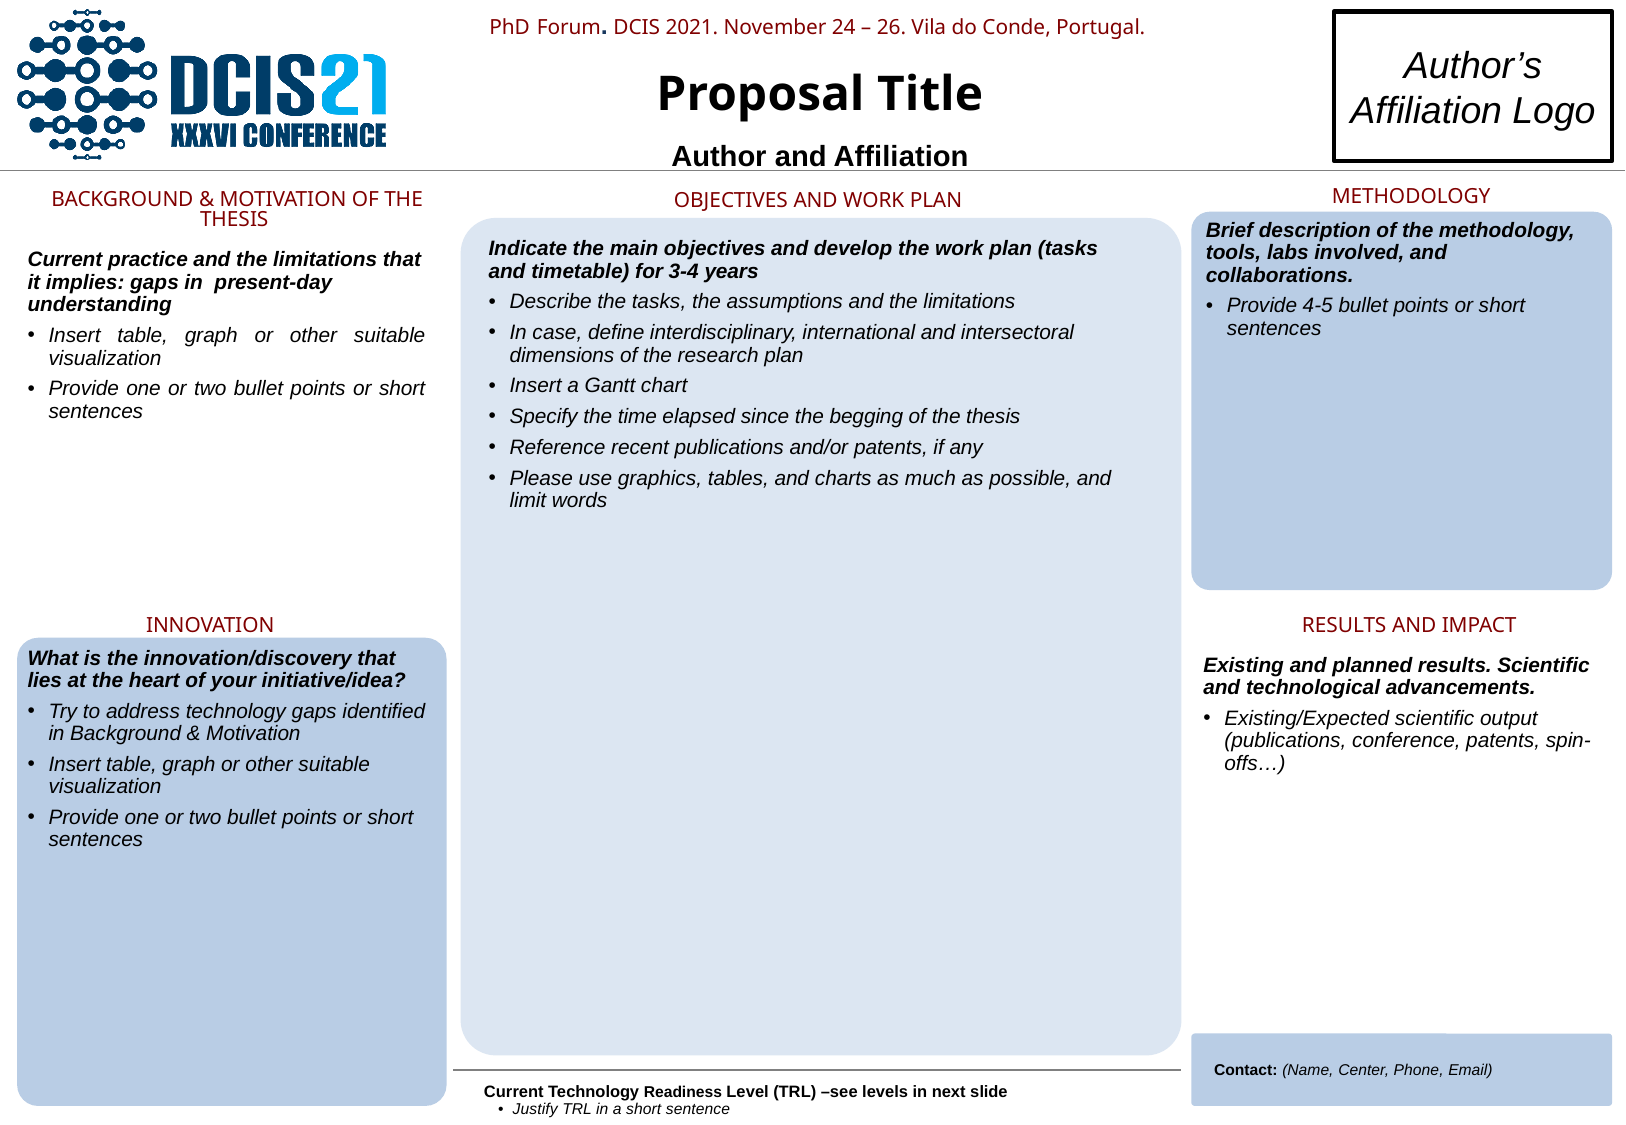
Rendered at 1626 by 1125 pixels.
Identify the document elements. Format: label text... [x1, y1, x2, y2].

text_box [453, 191, 1182, 1125]
text_box PhD Forum. DCIS 2021. November 24 – 26. Vila do Conde, Portugal. [73, 0, 1563, 47]
picture [16, 9, 387, 160]
text_box Author and Affiliation [385, 127, 1563, 169]
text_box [12, 189, 447, 1107]
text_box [1188, 187, 1613, 1107]
text_box Author’s Affiliation Logo [1332, 9, 1614, 163]
text_box Proposal Title [390, 64, 1332, 127]
